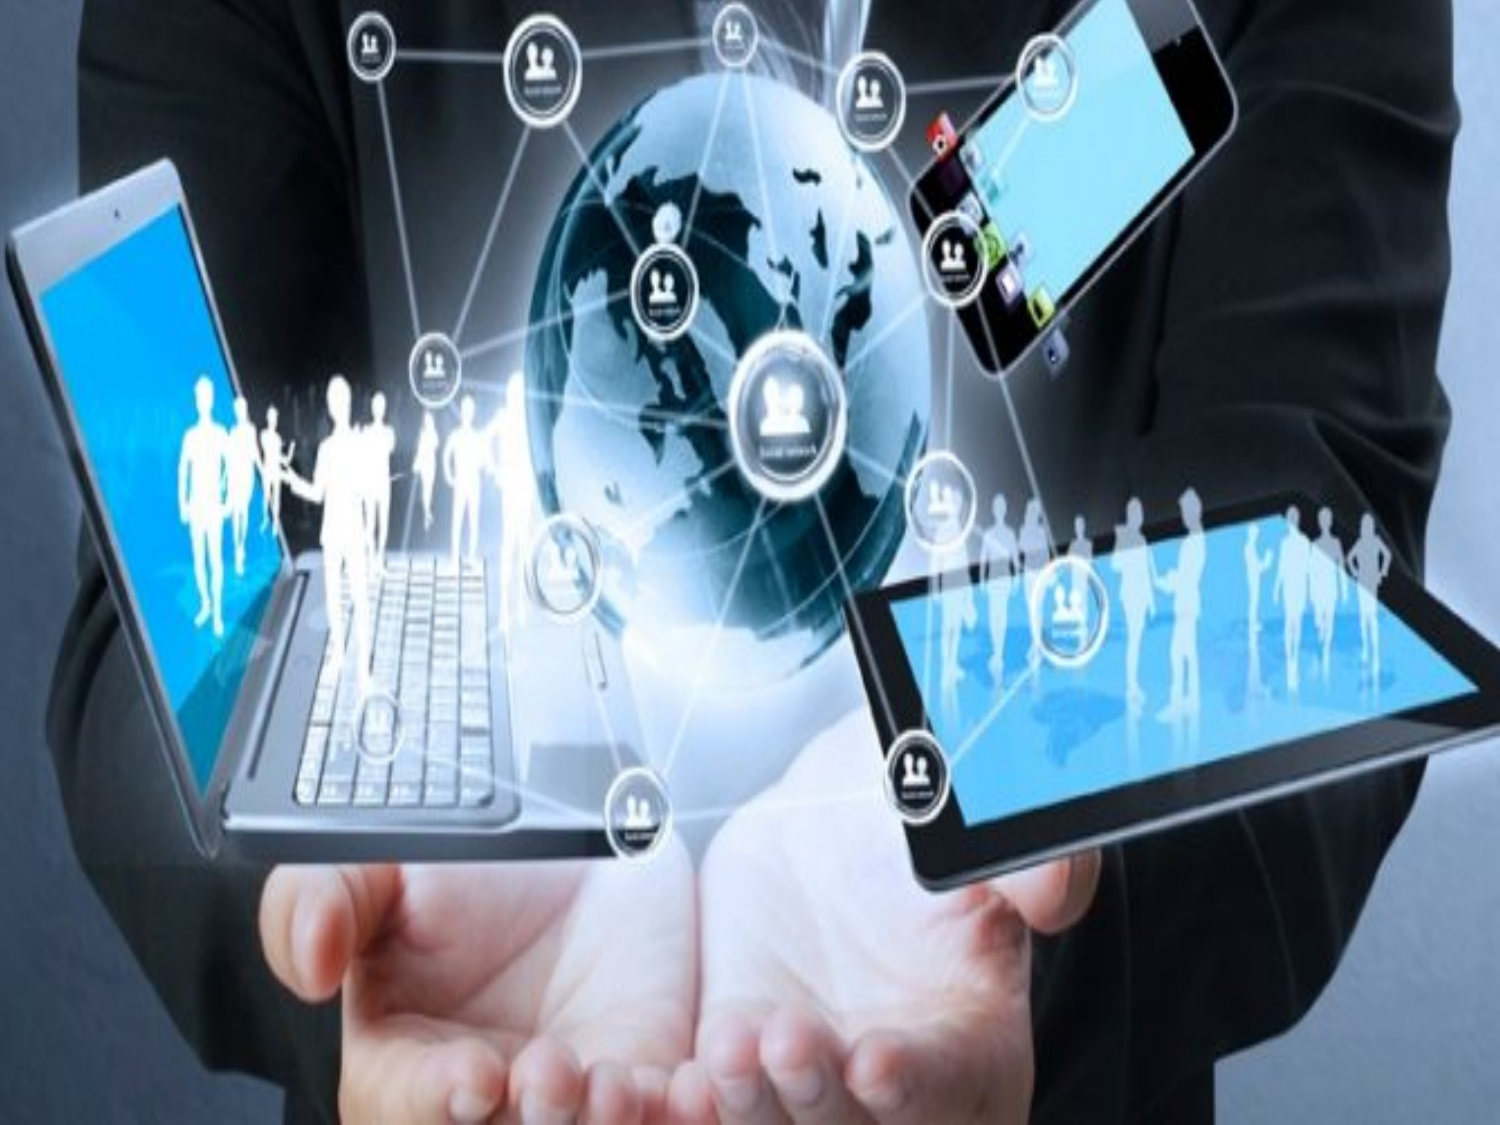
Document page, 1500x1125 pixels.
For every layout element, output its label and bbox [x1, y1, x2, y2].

list [0, 0, 1500, 1125]
